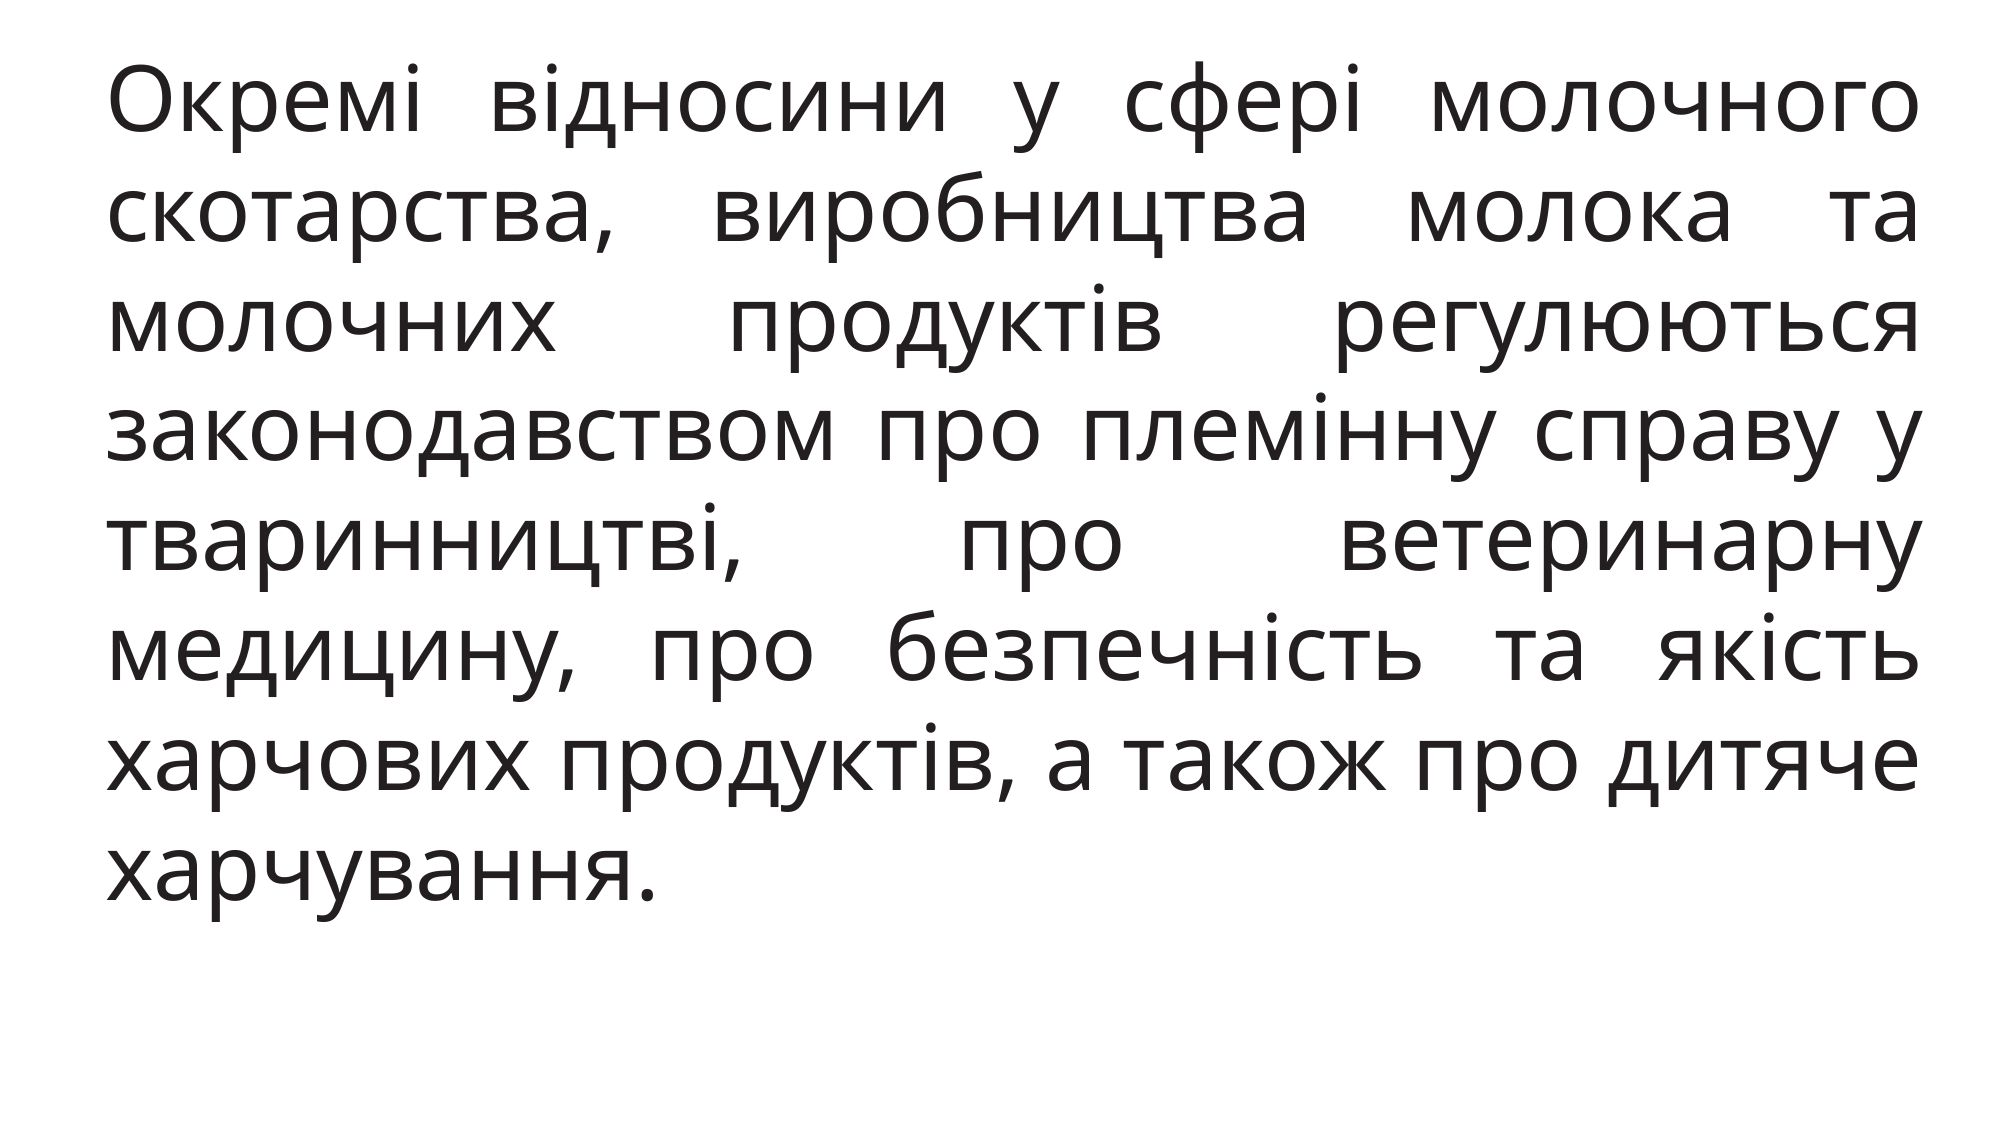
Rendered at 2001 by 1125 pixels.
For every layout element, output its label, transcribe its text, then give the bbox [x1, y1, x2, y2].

text_box Окремі відносини у сфері молочного скотарства, виробництва молока та молочних продуктів регулюються законодавством про племінну справу у тваринництві, про ветеринарну медицину, про безпечність та якість харчових продуктів, а також про дитяче харчування. [90, 32, 1940, 927]
